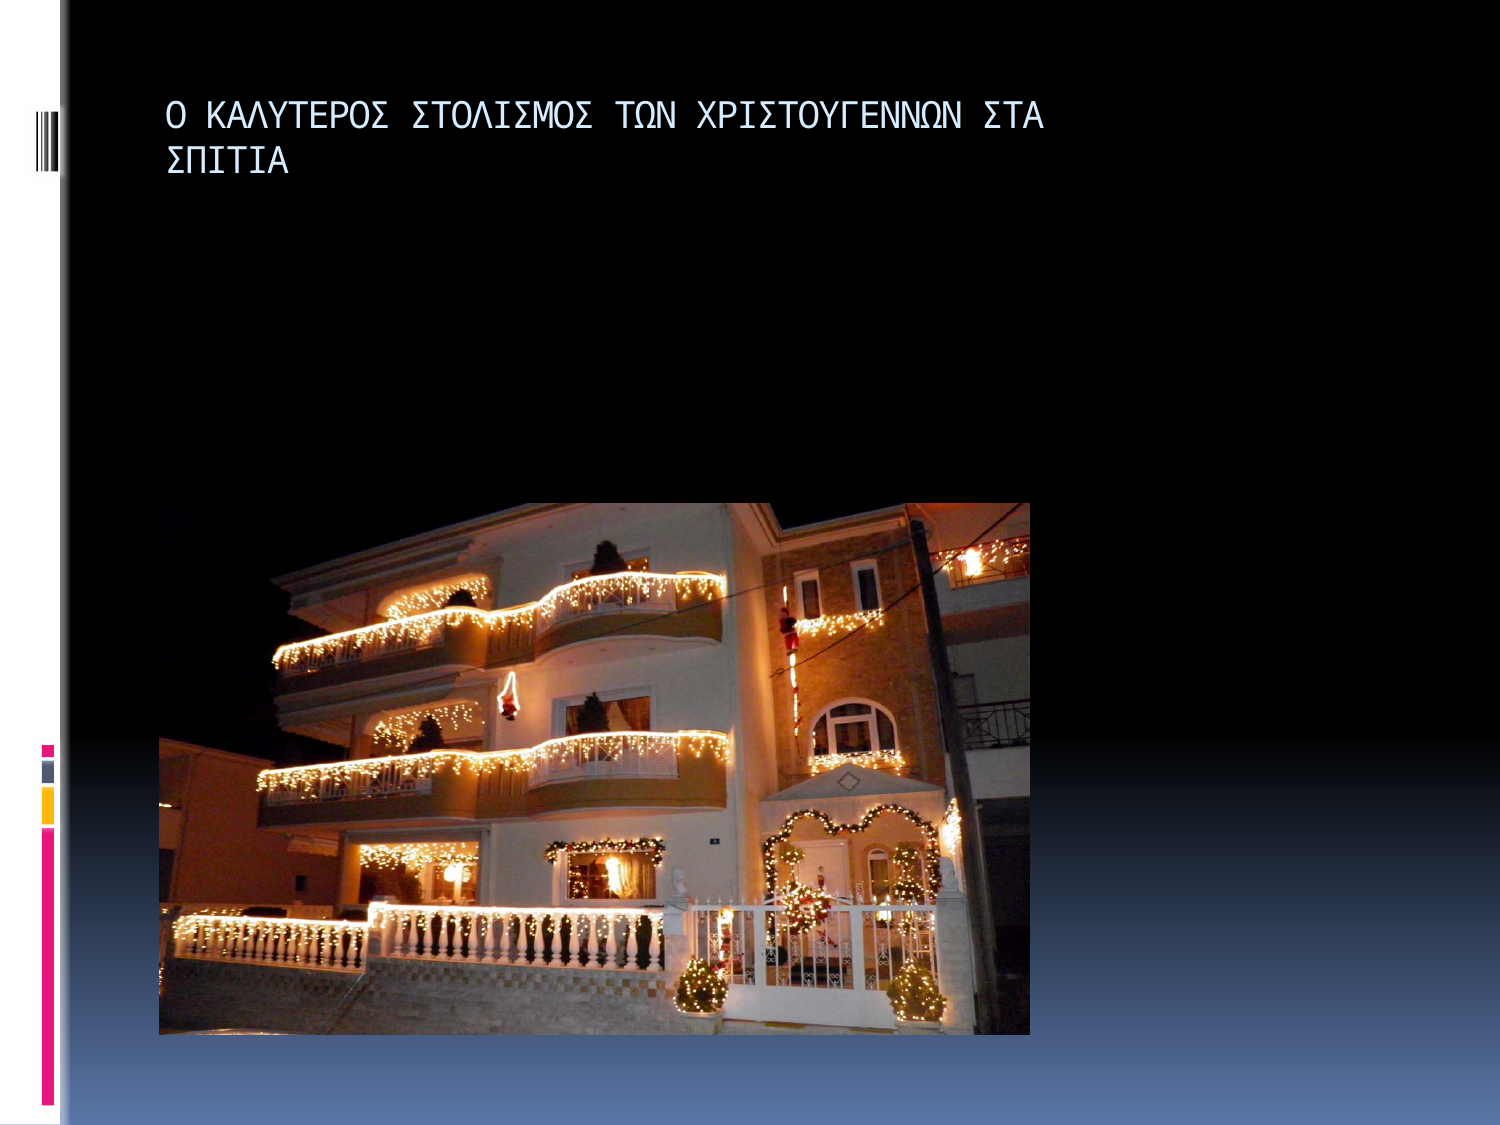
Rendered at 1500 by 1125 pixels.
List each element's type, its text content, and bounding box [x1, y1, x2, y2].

title Ο ΚΑΛΥΤΕΡΟΣ ΣΤΟΛΙΣΜΟΣ ΤΩΝ ΧΡΙΣΤΟΥΓΕΝΝΩΝ ΣΤΑ ΣΠΙΤΙΑ [150, 83, 1425, 234]
picture [158, 502, 1030, 1036]
